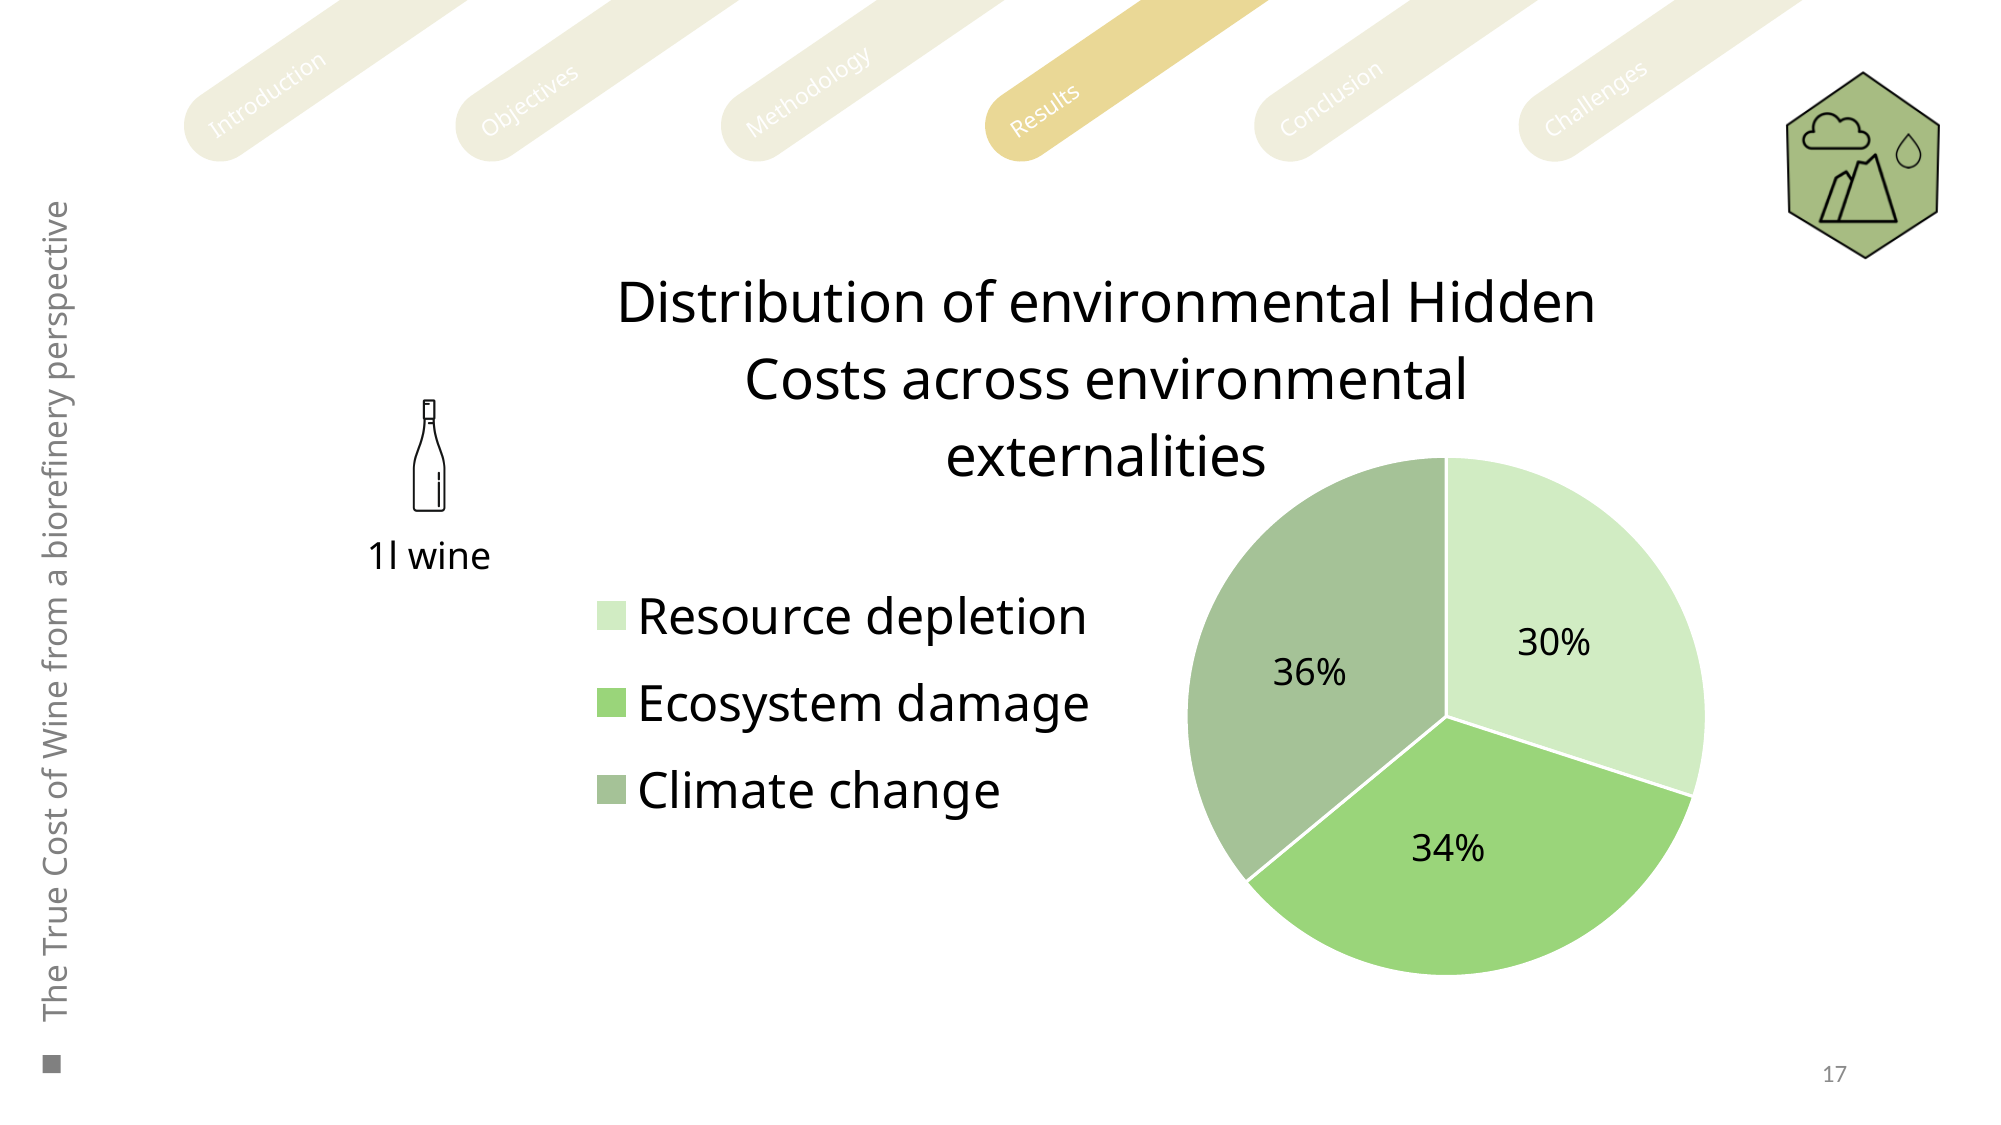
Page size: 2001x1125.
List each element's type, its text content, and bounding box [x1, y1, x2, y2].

slide_number 17 [1412, 1042, 1863, 1103]
text_box [42, 1054, 62, 1074]
picture [1783, 68, 1942, 261]
text_box Objectives [454, 0, 741, 163]
picture [366, 393, 492, 519]
text_box 1l wine [352, 524, 495, 585]
text_box Results [984, 0, 1271, 163]
text_box Challenges [1517, 0, 1805, 163]
text_box Introduction [182, 0, 470, 163]
text_box Methodology [719, 0, 1007, 163]
text_box The True Cost of Wine from a biorefinery perspective [0, 0, 82, 1125]
text_box Conclusion [1253, 0, 1540, 163]
chart [495, 240, 1801, 1020]
